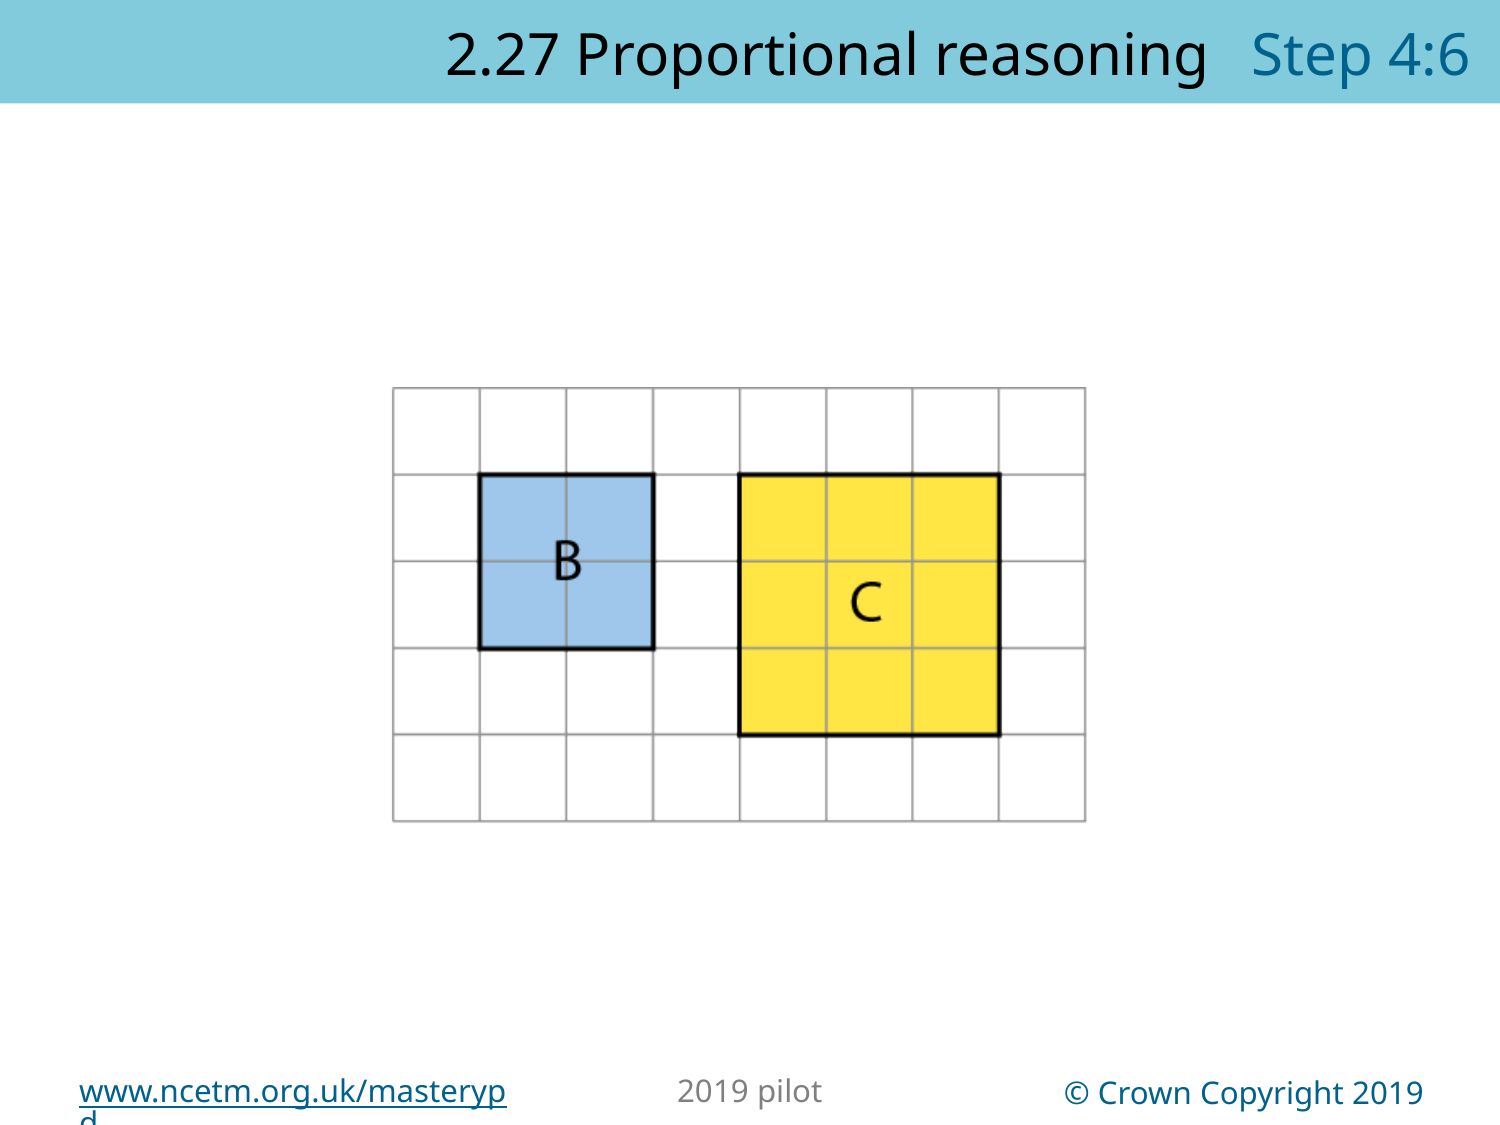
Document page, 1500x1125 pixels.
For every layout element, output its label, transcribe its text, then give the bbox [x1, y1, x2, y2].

picture [95, 387, 1405, 865]
list 2.27 Proportional reasoning Step 4:6 [0, 0, 1500, 104]
